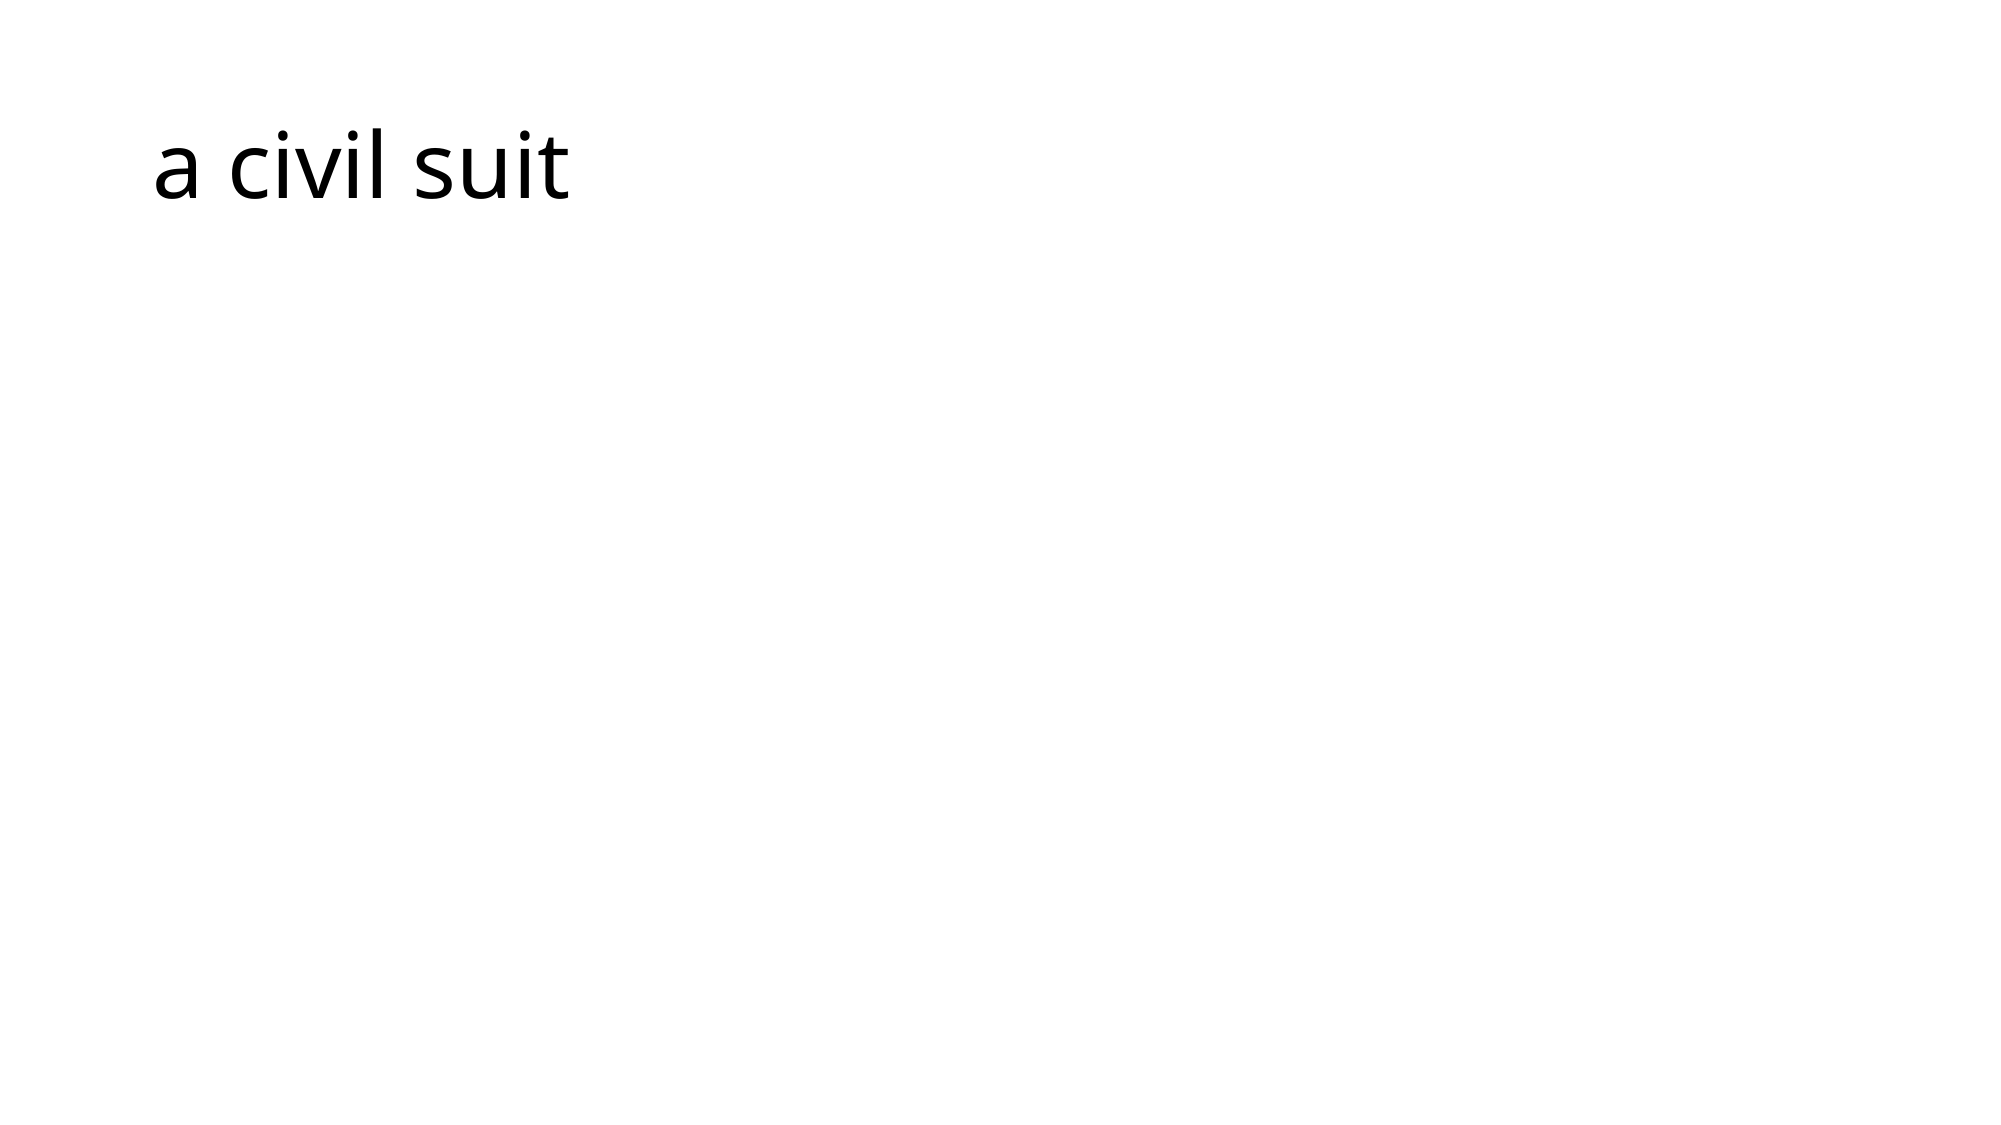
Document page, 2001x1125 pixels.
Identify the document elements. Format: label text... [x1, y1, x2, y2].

title a civil suit [137, 59, 1863, 278]
